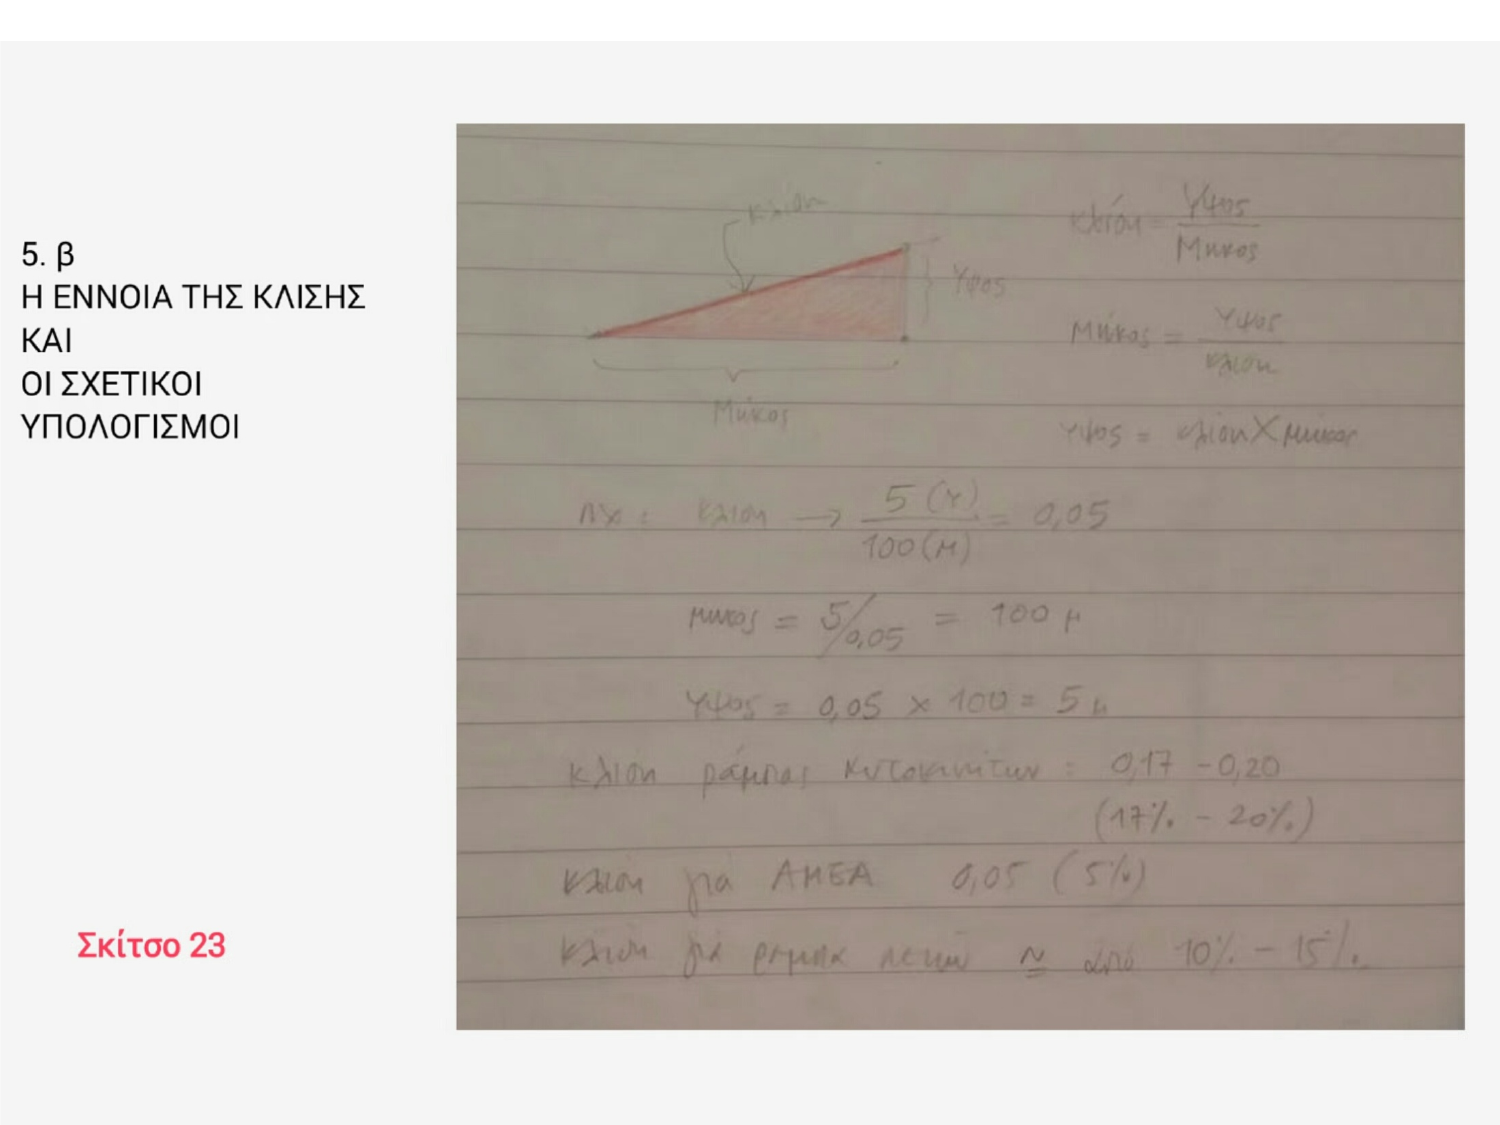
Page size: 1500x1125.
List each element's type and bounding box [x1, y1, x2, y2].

list [0, 41, 1500, 1125]
